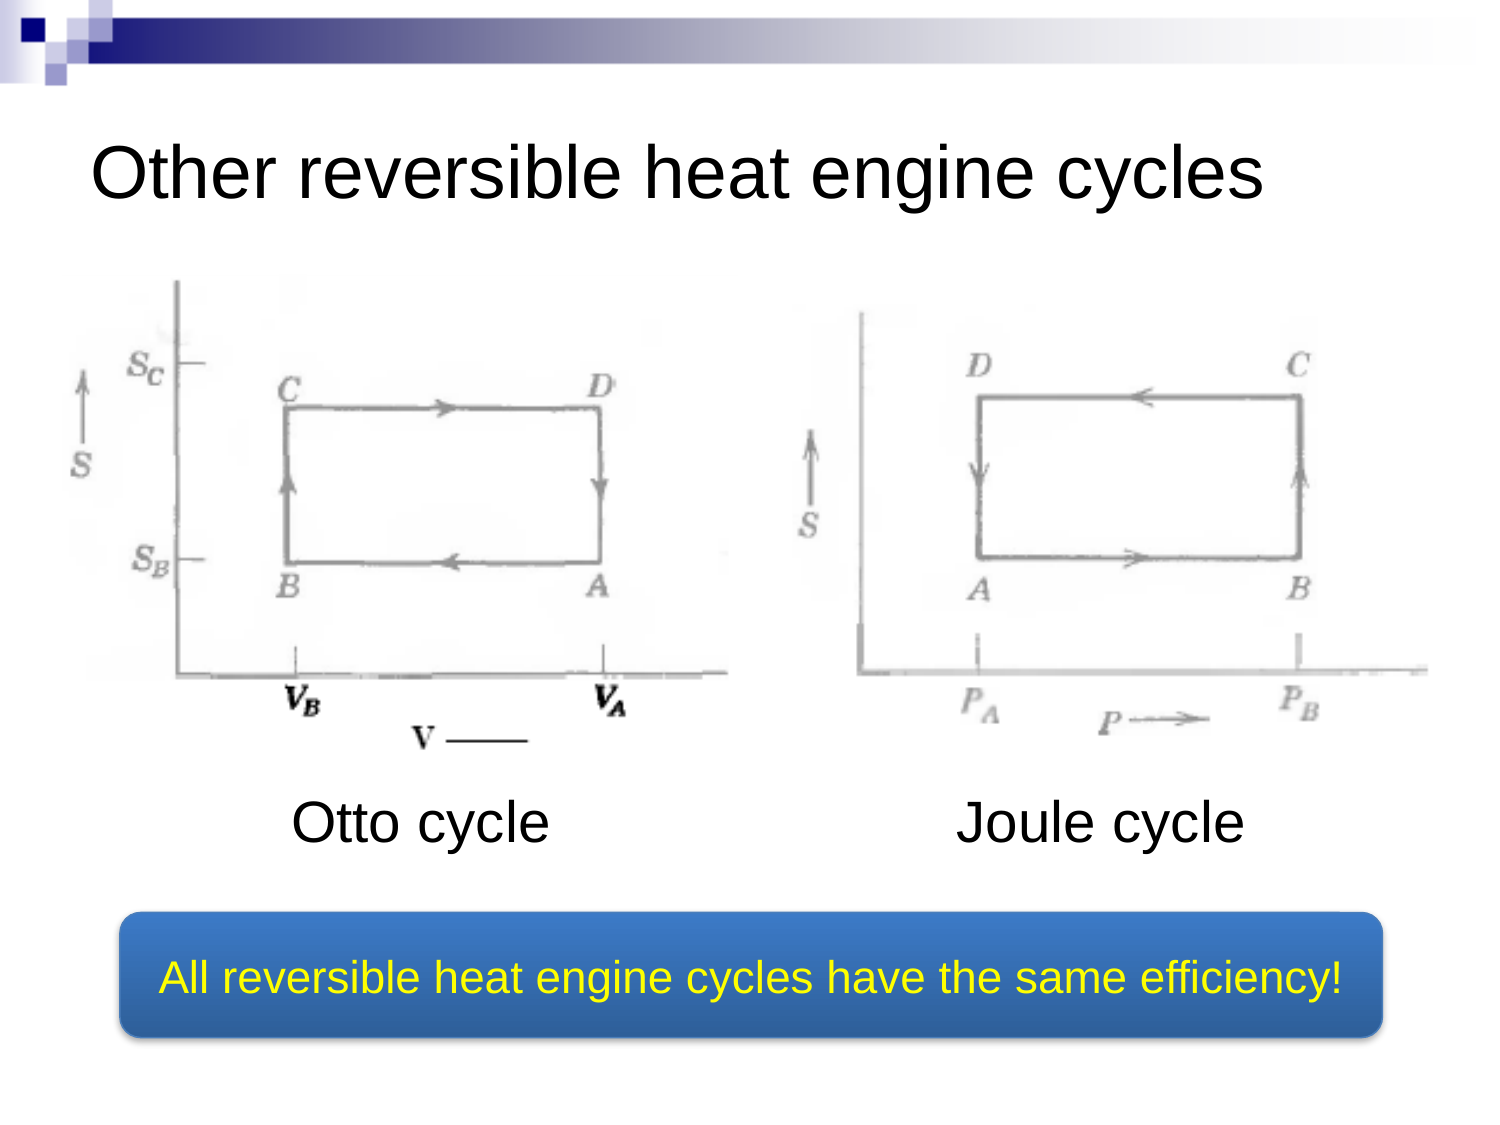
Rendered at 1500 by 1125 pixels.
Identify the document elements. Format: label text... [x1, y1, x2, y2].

text_box Joule cycle [941, 776, 1261, 862]
title Other reversible heat engine cycles [74, 74, 1426, 263]
picture [0, 0, 1500, 1125]
text_box Otto cycle [276, 776, 566, 862]
text_box All reversible heat engine cycles have the same efficiency! [119, 911, 1384, 1039]
